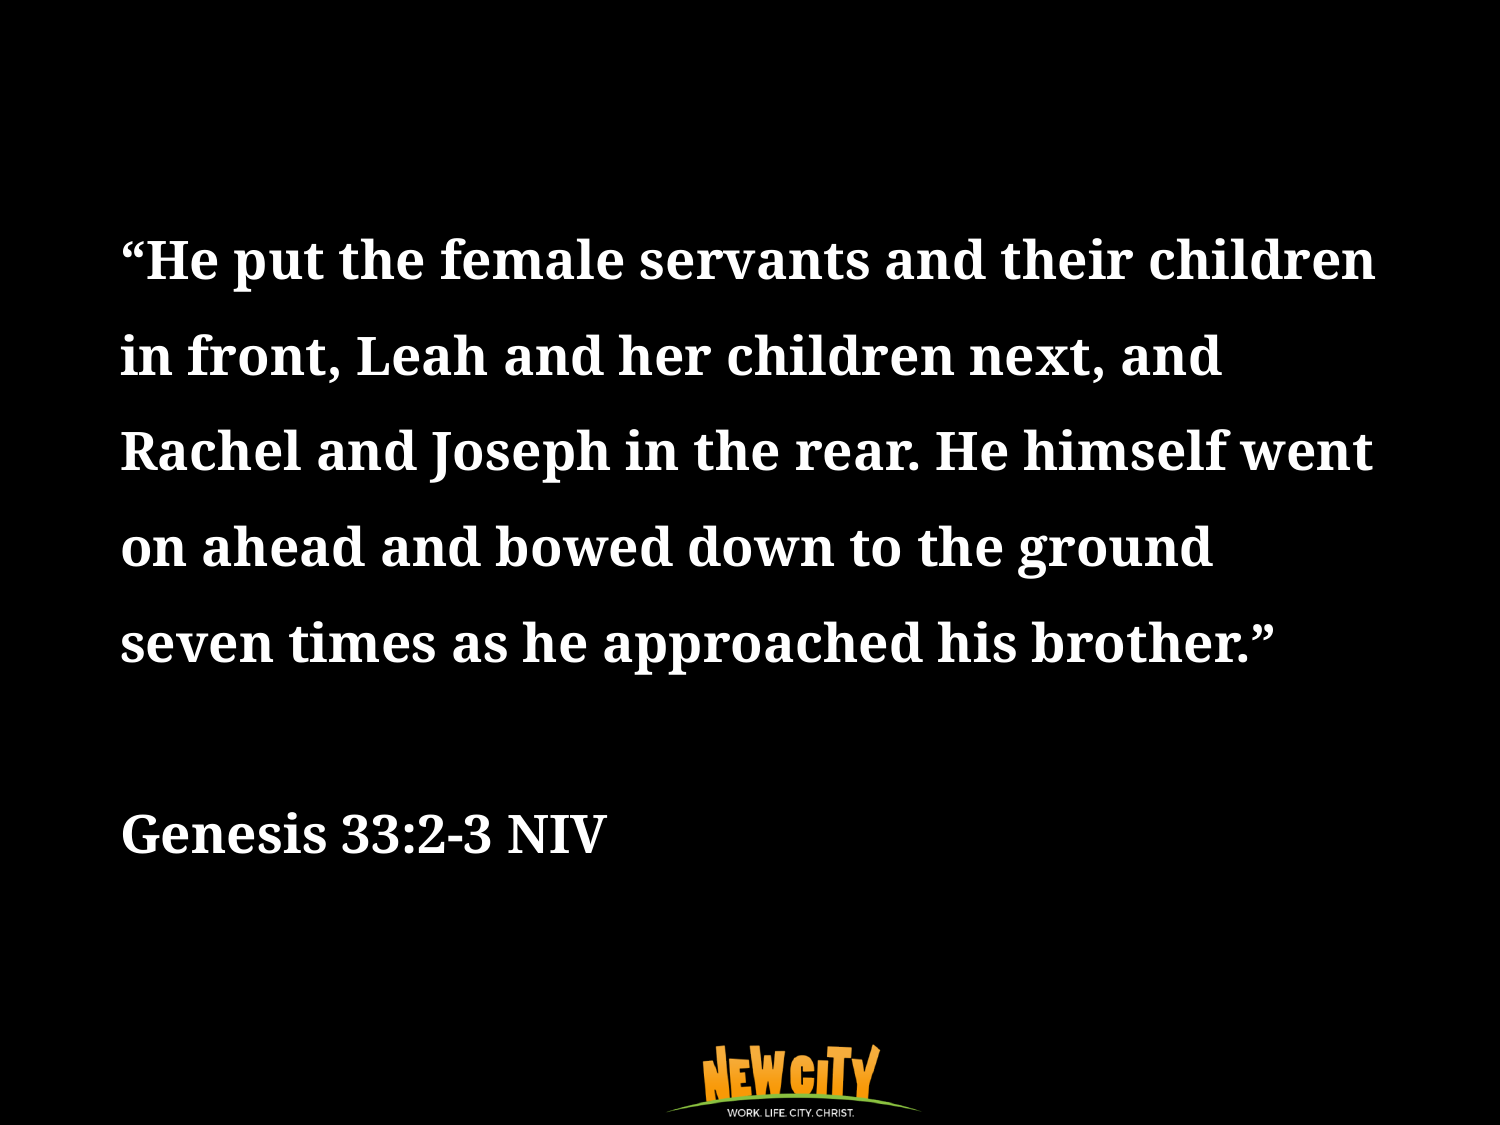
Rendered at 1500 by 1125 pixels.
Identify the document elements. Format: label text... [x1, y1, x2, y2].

title “He put the female servants and their children in front, Leah and her children next, and Rachel and Joseph in the rear. He himself went on ahead and bowed down to the ground seven times as he approached his brother.” Genesis 33:2-3 NIV [111, 236, 1388, 1013]
picture [662, 1035, 926, 1124]
